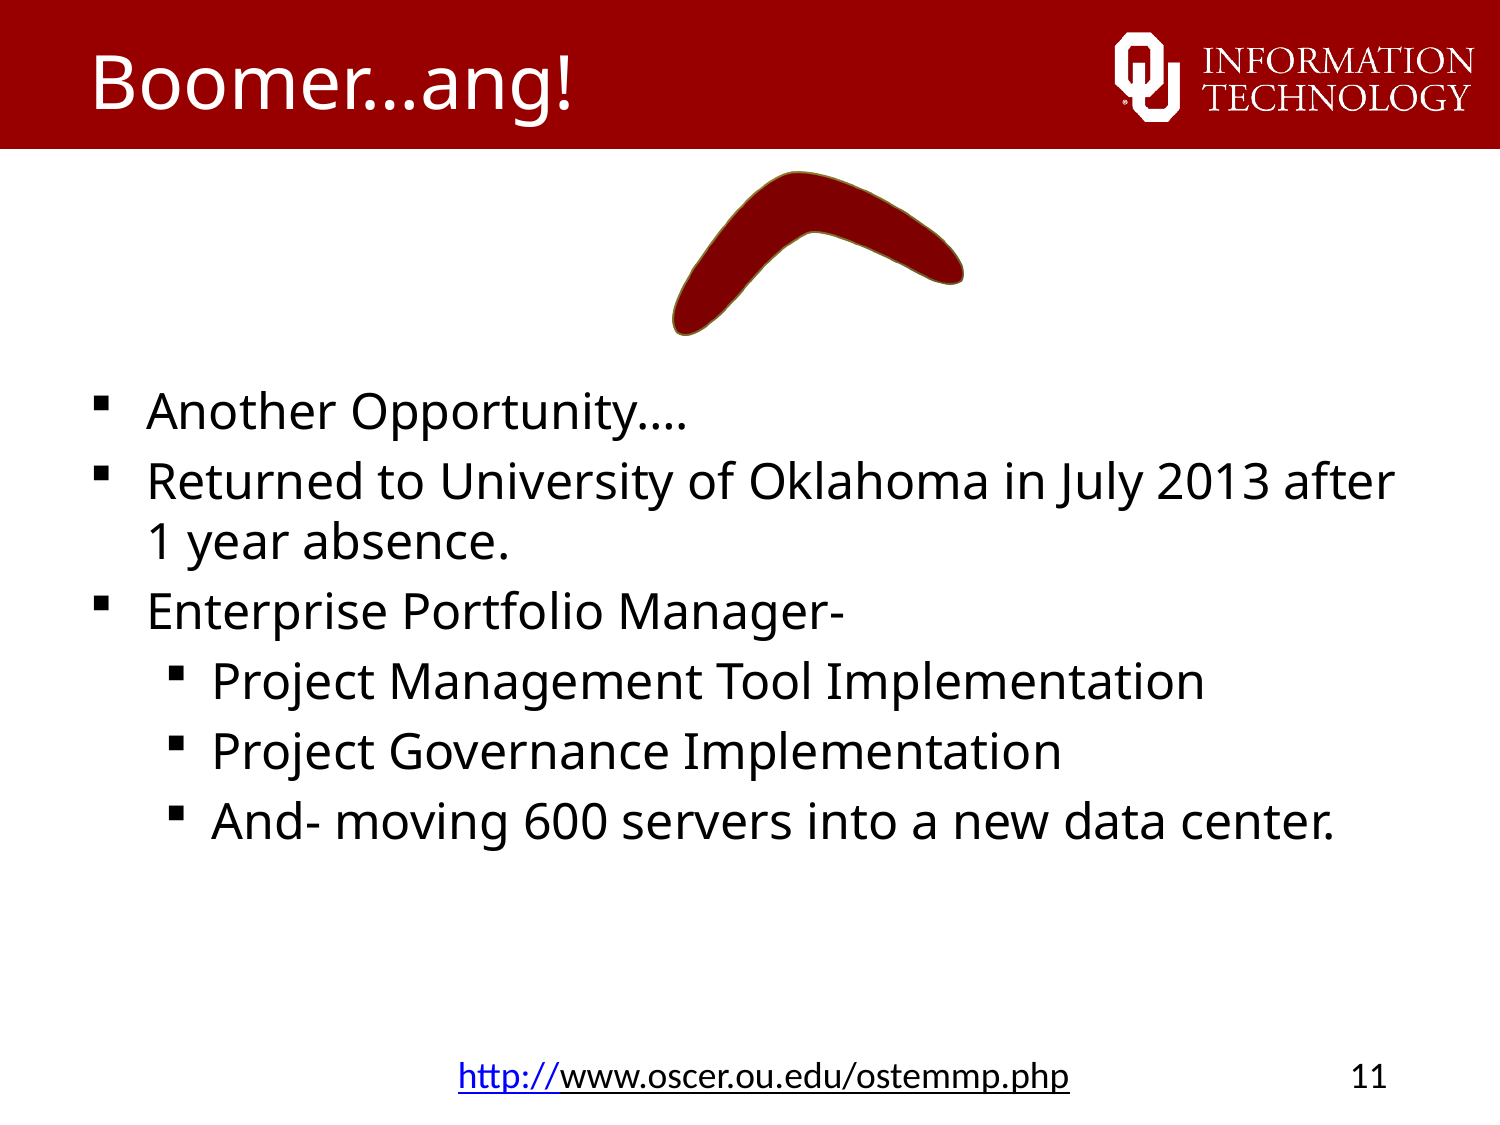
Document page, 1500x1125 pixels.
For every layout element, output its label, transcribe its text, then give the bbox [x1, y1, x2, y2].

picture [0, 0, 1500, 278]
text_box http://www.oscer.ou.edu/ostemmp.php 11 [443, 1044, 1439, 1104]
list Another Opportunity…. Returned to University of Oklahoma in July 2013 after 1 year absence. Enterprise Portfolio Manager- Project Management Tool Implementation Project Governance Implementation And- moving 600 servers into a new data center. [75, 372, 1425, 1005]
picture [672, 171, 964, 450]
title Boomer…ang! [75, 26, 1425, 124]
